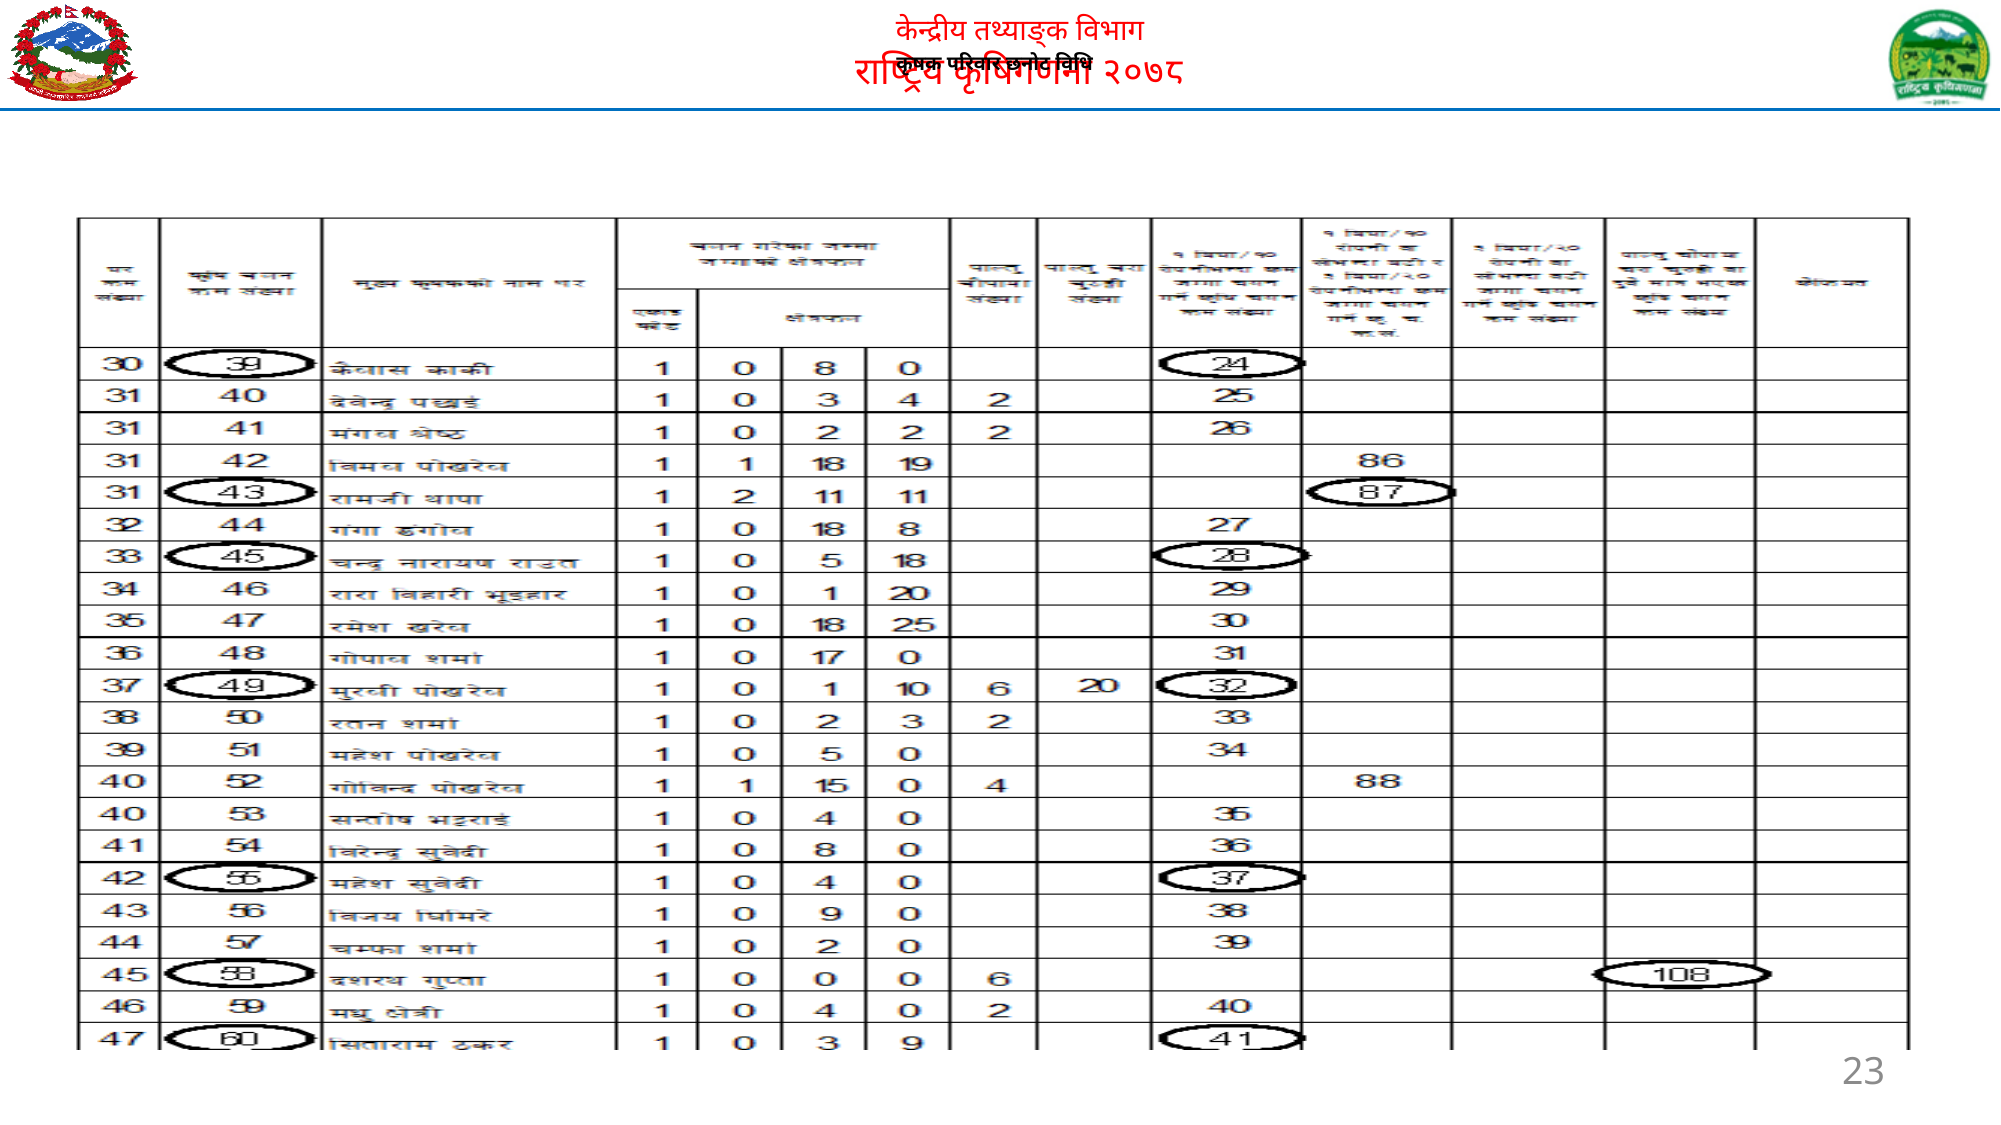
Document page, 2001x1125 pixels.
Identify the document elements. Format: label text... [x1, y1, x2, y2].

picture [1887, 4, 1993, 108]
picture [7, 4, 138, 101]
picture [66, 212, 1917, 1051]
slide_number 23 [1433, 1061, 1900, 1103]
title कृषक परिवार छनोट विधि [99, 12, 1900, 125]
